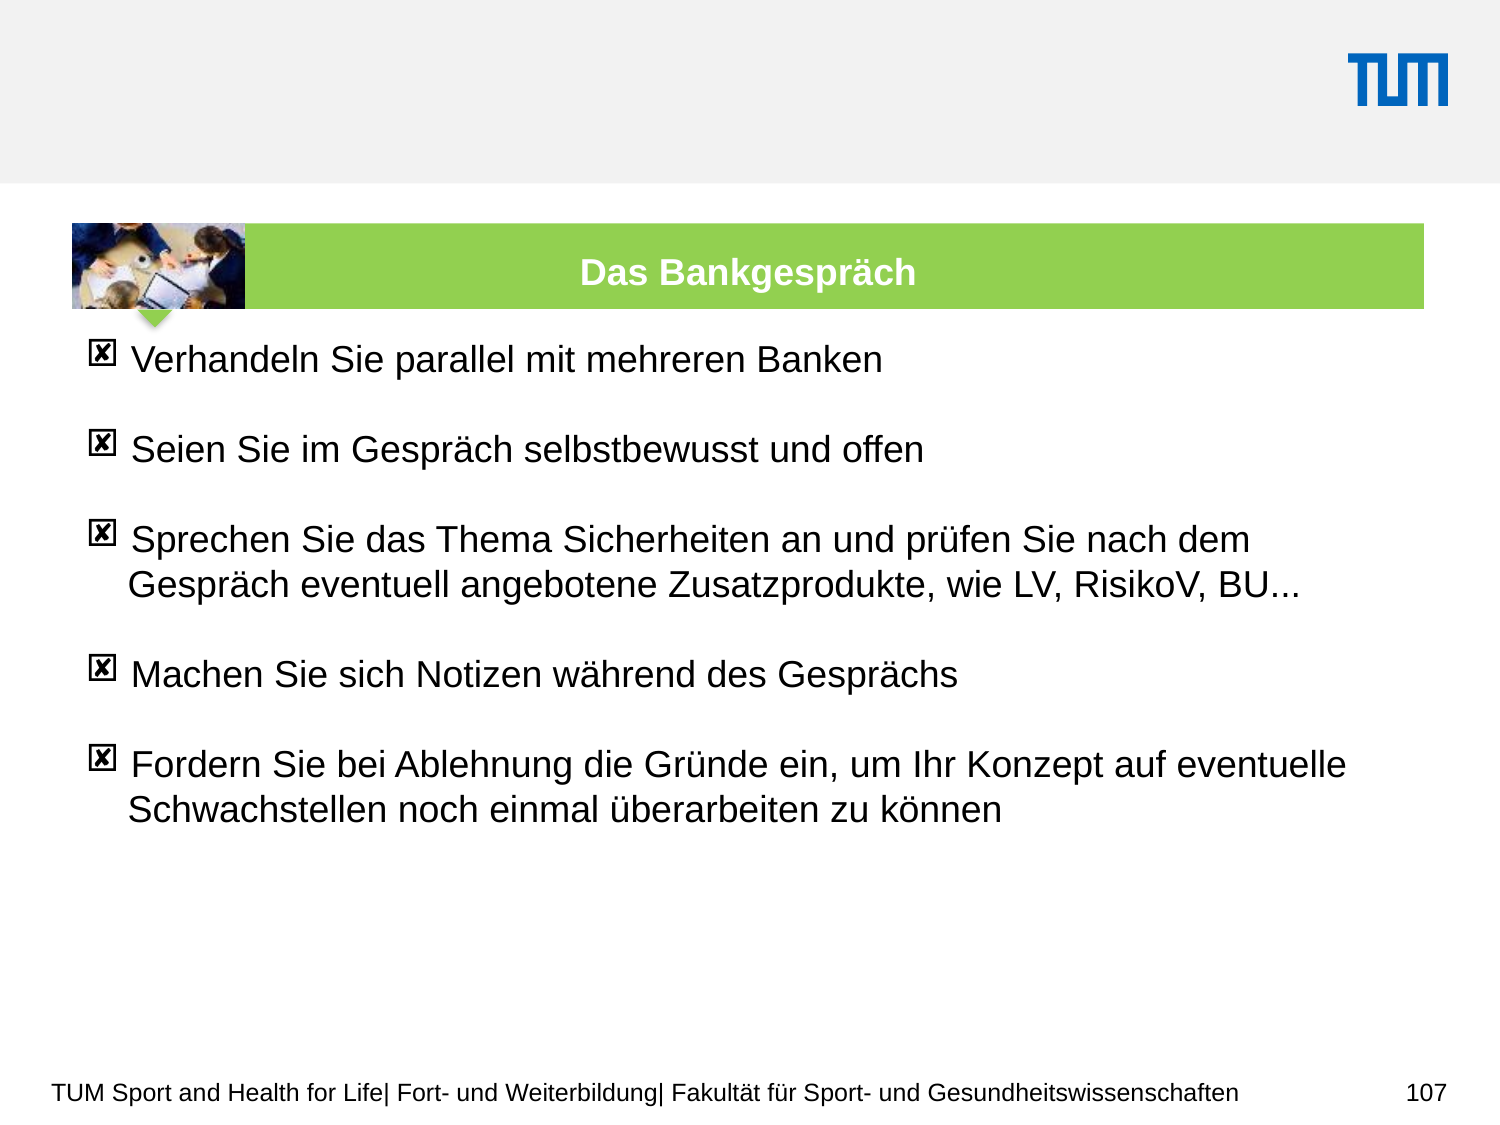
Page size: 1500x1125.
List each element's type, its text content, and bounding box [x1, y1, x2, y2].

list Das Bankgespräch [248, 223, 1424, 309]
text_box 107 [1111, 1061, 1448, 1122]
picture [72, 222, 246, 310]
text_box Verhandeln Sie parallel mit mehreren Banken Seien Sie im Gespräch selbstbewusst und offen Sprechen Sie das Thema Sicherheiten an und prüfen Sie nach dem Gespräch eventuell angebotene Zusatzprodukte, wie LV, RisikoV, BU... Machen Sie sich Notizen während des Gesprächs Fordern Sie bei Ablehnung die Gründe ein, um Ihr Konzept auf eventuelle Schwachstellen noch einmal überarbeiten zu können [72, 309, 1424, 837]
